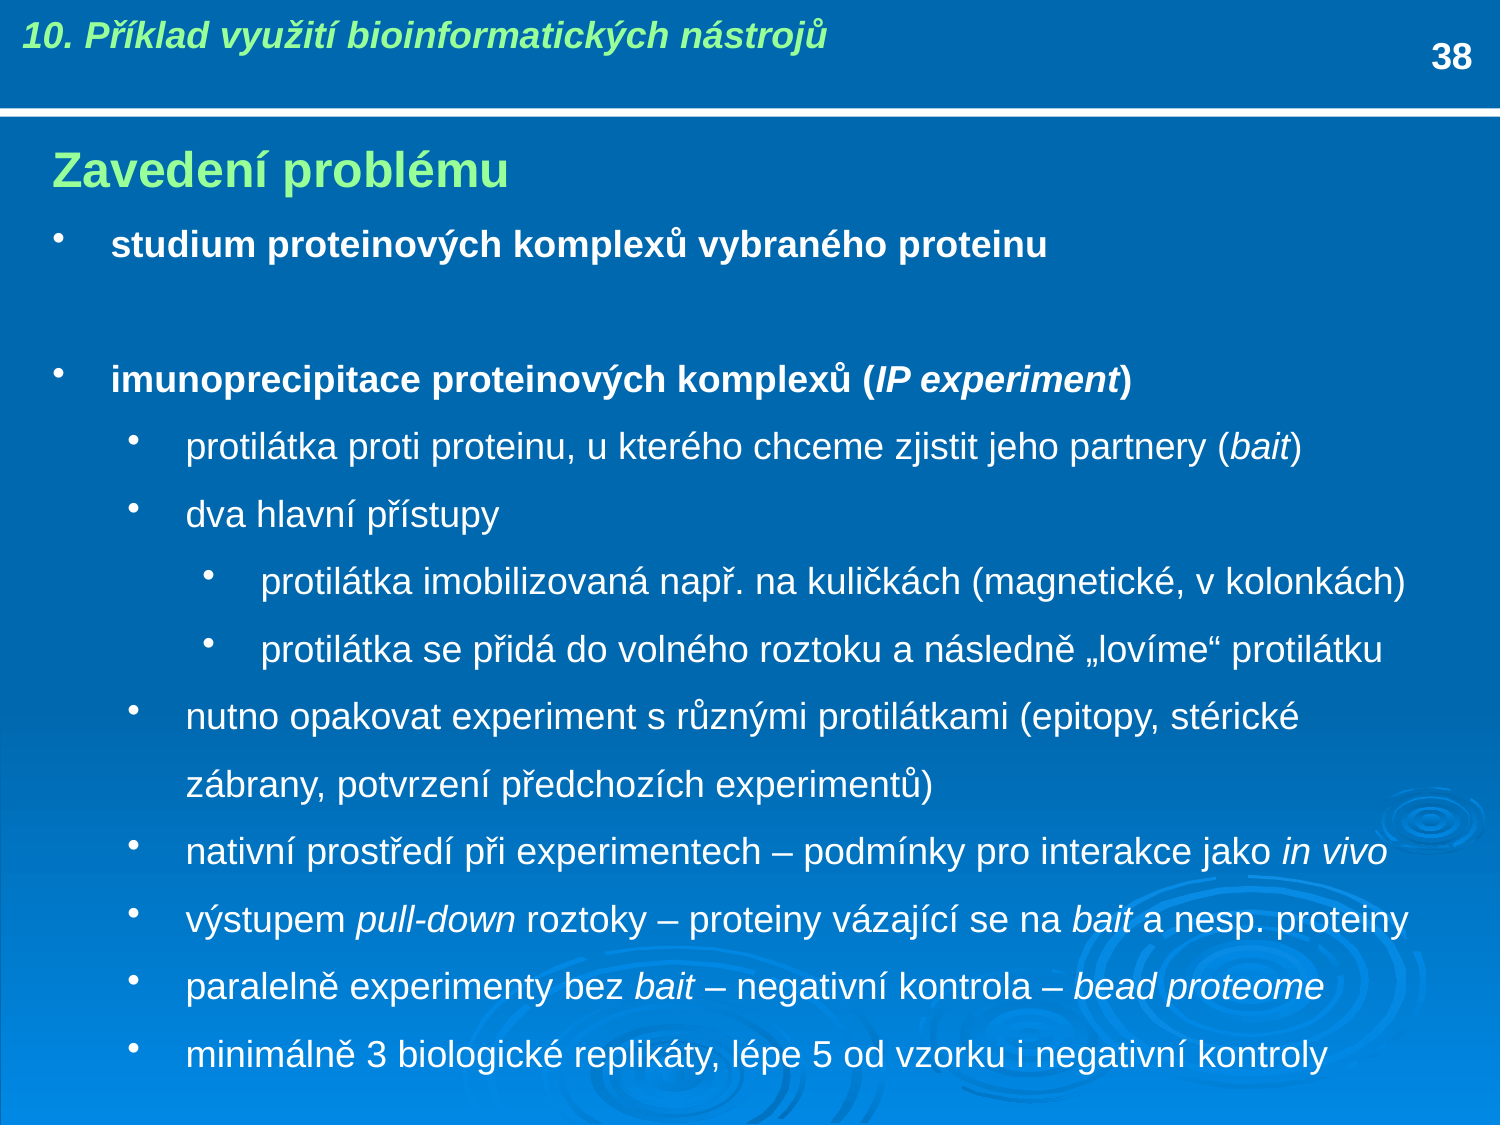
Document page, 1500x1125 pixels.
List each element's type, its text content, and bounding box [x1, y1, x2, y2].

text_box 10. Příklad využití bioinformatických nástrojů [7, 3, 844, 104]
text_box 38 [1399, 24, 1488, 85]
text_box Zavedení problému studium proteinových komplexů vybraného proteinu imunoprecipitace proteinových komplexů (IP experiment) protilátka proti proteinu, u kterého chceme zjistit jeho partnery (bait) dva hlavní přístupy protilátka imobilizovaná např. na kuličkách (magnetické, v kolonkách) protilátka se přidá do volného roztoku a následně „lovíme“ protilátku nutno opakovat experiment s různými protilátkami (epitopy, stérické zábrany, potvrzení předchozích experimentů) nativní prostředí při experimentech – podmínky pro interakce jako in vivo výstupem pull-down roztoky – proteiny vázající se na bait a nesp. proteiny paralelně experimenty bez bait – negativní kontrola – bead proteome minimálně 3 biologické replikáty, lépe 5 od vzorku i negativní kontroly [37, 99, 1463, 1083]
